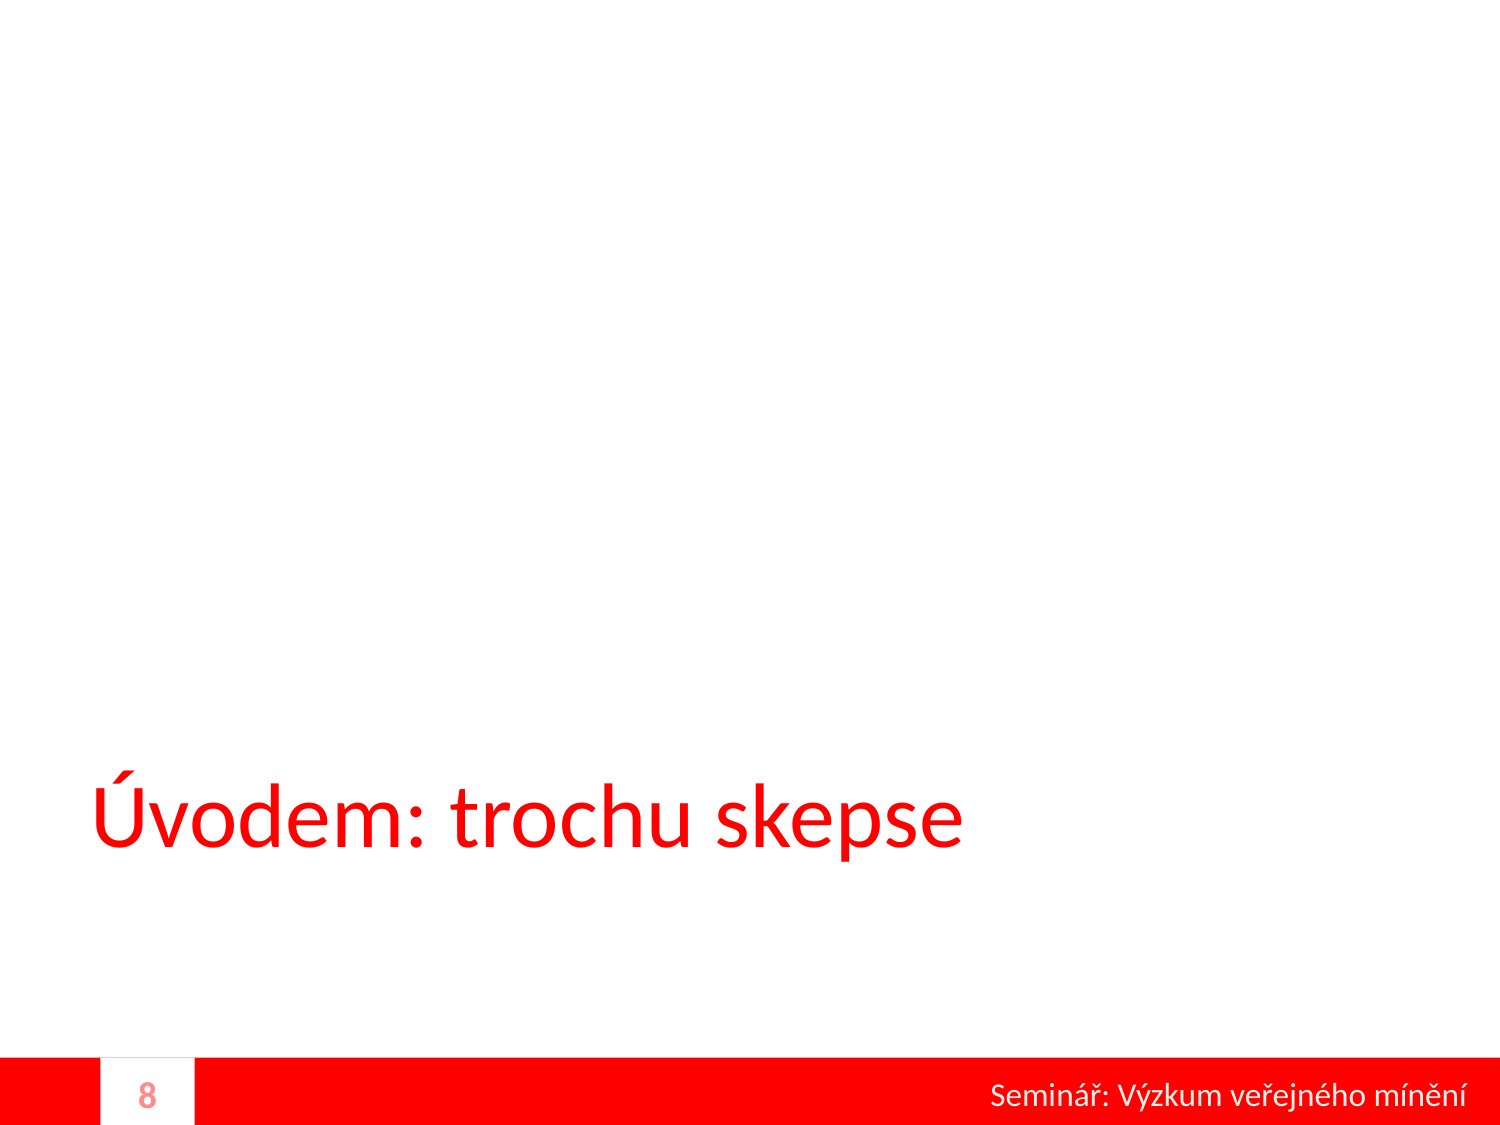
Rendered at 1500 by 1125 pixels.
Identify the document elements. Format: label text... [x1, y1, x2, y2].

title Úvodem: trochu skepse [75, 717, 1425, 906]
footer Seminář: Výzkum veřejného mínění [558, 1063, 1483, 1123]
slide_number 8 [112, 1064, 183, 1124]
